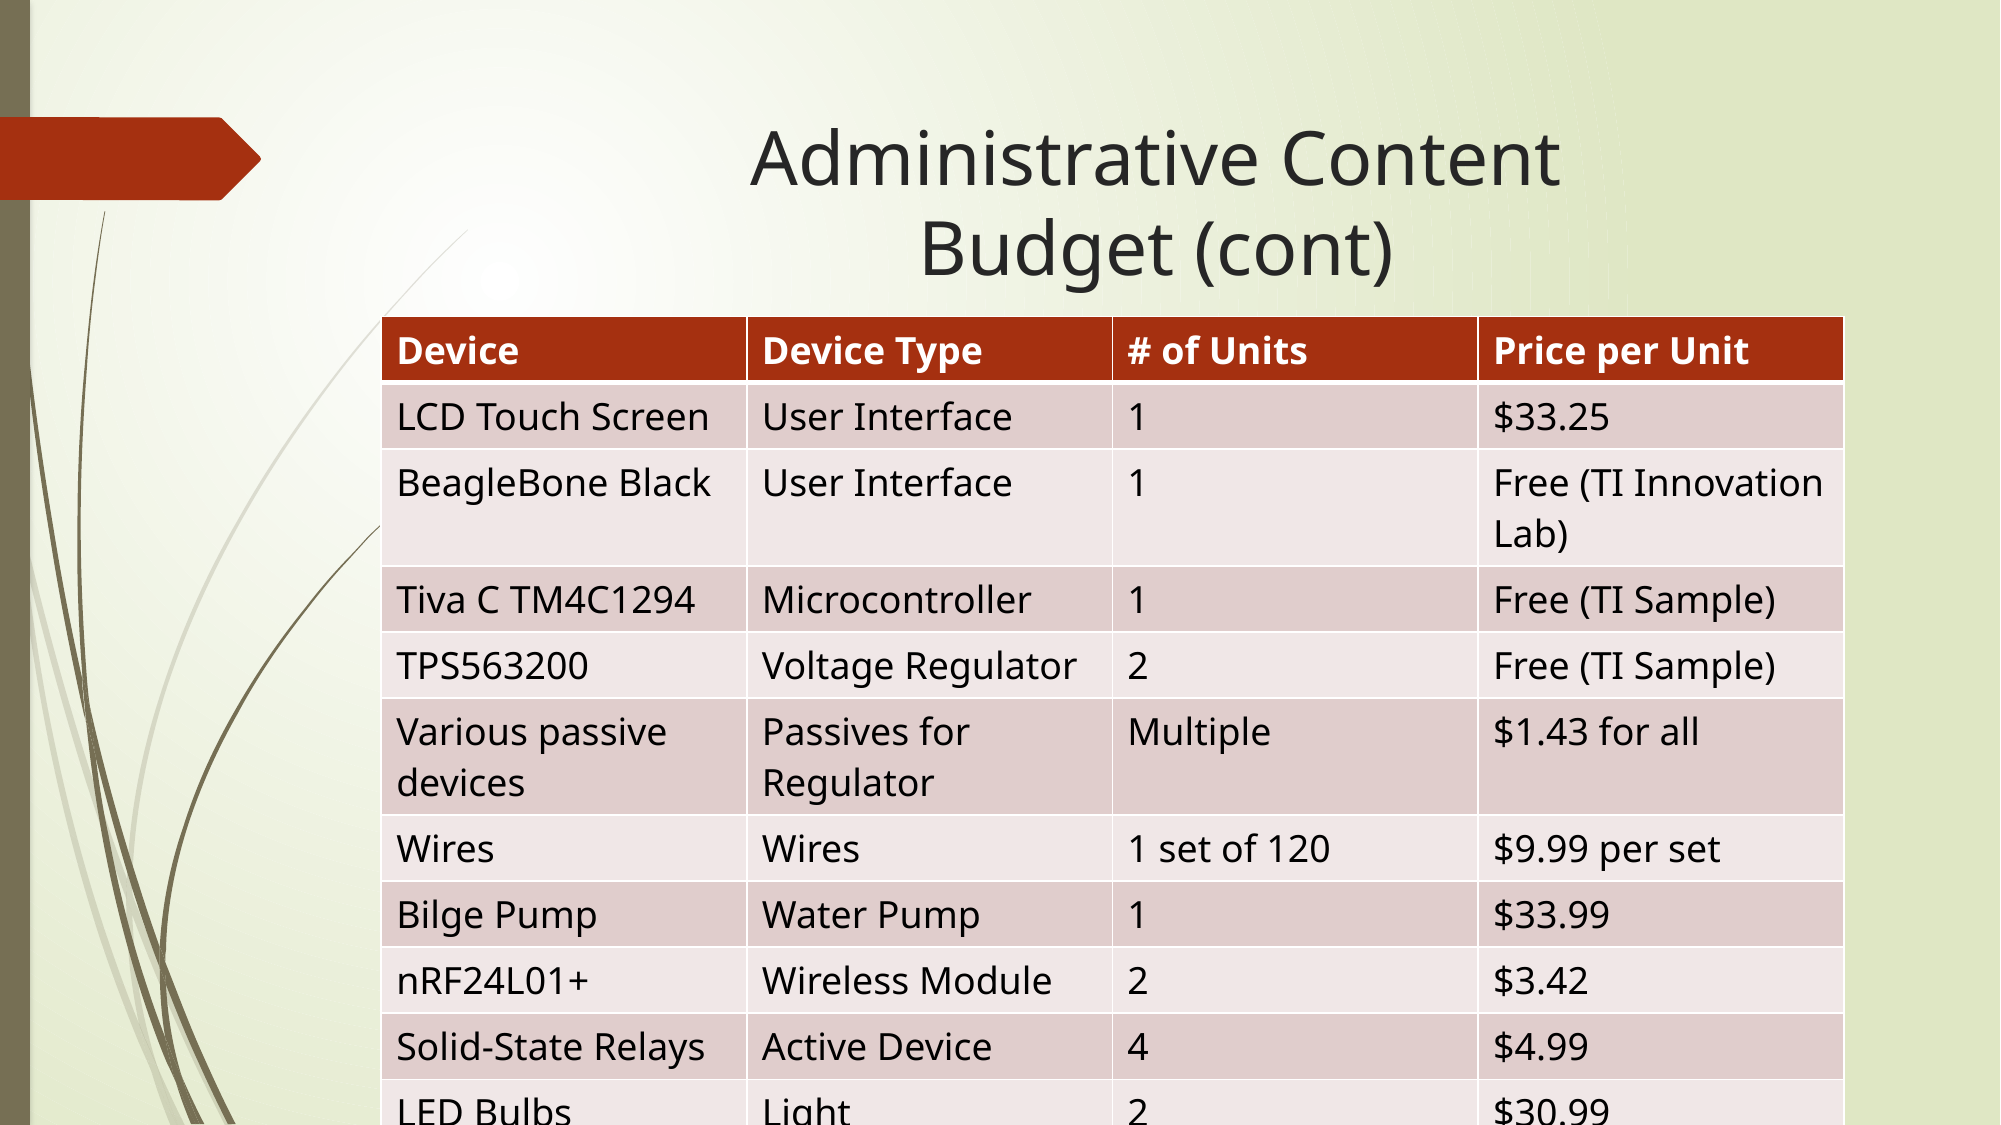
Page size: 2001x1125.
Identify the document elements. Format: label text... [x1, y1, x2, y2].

title Administrative Content Budget (cont) [425, 102, 1888, 313]
table_cell $33.25 [1479, 385, 1843, 448]
table_cell Water Pump [748, 882, 1112, 946]
table_cell User Interface [748, 450, 1112, 565]
table_cell Various passive devices [382, 699, 746, 814]
table_cell 2 [1113, 633, 1477, 697]
table_cell Free (TI Sample) [1479, 633, 1843, 697]
table_header Device [382, 317, 746, 380]
table_cell Solid-State Relays [382, 1014, 746, 1079]
table_cell Wires [748, 816, 1112, 880]
table_cell Wireless Module [748, 948, 1112, 1012]
table_cell 4 [1113, 1014, 1477, 1079]
table_cell Tiva C TM4C1294 [382, 567, 746, 631]
table_cell $9.99 per set [1479, 816, 1843, 880]
table_cell Wires [382, 816, 746, 880]
table_cell 1 [1113, 567, 1477, 631]
table_cell 1 [1113, 385, 1477, 448]
table_cell nRF24L01+ [382, 948, 746, 1012]
table_cell LCD Touch Screen [382, 385, 746, 448]
table_cell BeagleBone Black [382, 450, 746, 565]
table_cell Free (TI Sample) [1479, 567, 1843, 631]
table_cell Microcontroller [748, 567, 1112, 631]
table_header # of Units [1113, 317, 1477, 380]
table_cell $3.42 [1479, 948, 1843, 1012]
table_header Device Type [748, 317, 1112, 380]
table_cell $30.99 [1479, 1080, 1843, 1125]
table_cell TPS563200 [382, 633, 746, 697]
table_cell 2 [1113, 1080, 1477, 1125]
table_cell $4.99 [1479, 1014, 1843, 1079]
table_cell 1 set of 120 [1113, 816, 1477, 880]
table_cell 2 [1113, 948, 1477, 1012]
table_cell LED Bulbs [382, 1080, 746, 1125]
table_cell Multiple [1113, 699, 1477, 814]
table_cell Voltage Regulator [748, 633, 1112, 697]
table_cell Free (TI Innovation Lab) [1479, 450, 1843, 565]
table_cell User Interface [748, 385, 1112, 448]
table_cell $33.99 [1479, 882, 1843, 946]
table_cell Light [748, 1080, 1112, 1125]
table_cell $1.43 for all [1479, 699, 1843, 814]
table_cell Active Device [748, 1014, 1112, 1079]
table_cell Passives for Regulator [748, 699, 1112, 814]
table_cell 1 [1113, 882, 1477, 946]
table_cell Bilge Pump [382, 882, 746, 946]
table_cell 1 [1113, 450, 1477, 565]
table_header Price per Unit [1479, 317, 1843, 380]
